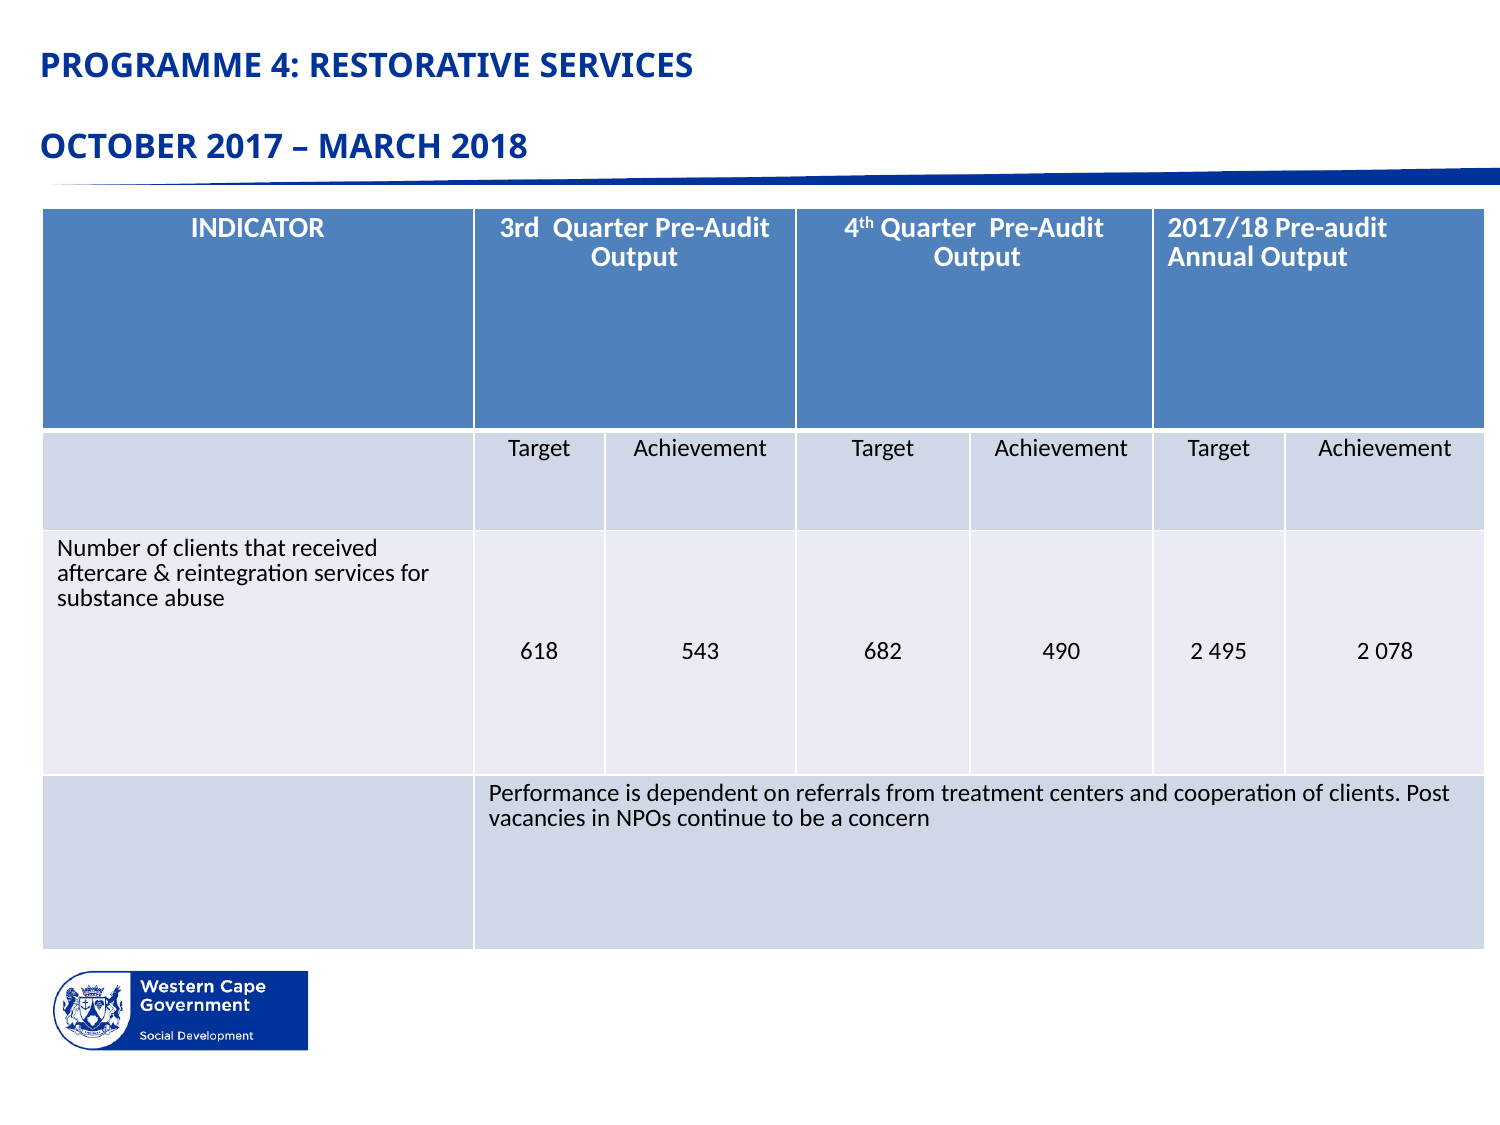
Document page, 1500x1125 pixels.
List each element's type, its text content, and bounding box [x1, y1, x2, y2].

table_cell 543 [606, 531, 795, 774]
table_cell 2 495 [1154, 531, 1284, 774]
table_cell Achievement [1286, 433, 1484, 530]
title PROGRAMME 4: RESTORATIVE SERVICES OCTOBER 2017 – MARCH 2018 [24, 0, 1486, 174]
table_cell [43, 776, 473, 949]
table_header 4th Quarter Pre-Audit Output [797, 209, 1152, 428]
picture [0, 0, 1500, 1125]
table_cell Target [1154, 433, 1284, 530]
table_header 3rd Quarter Pre-Audit Output [475, 209, 795, 428]
table_header 2017/18 Pre-audit Annual Output [1154, 209, 1484, 428]
table_cell Target [797, 433, 969, 530]
table_cell Achievement [971, 433, 1152, 530]
table_cell 2 078 [1286, 531, 1484, 774]
table_cell Performance is dependent on referrals from treatment centers and cooperation of clients. Post vacancies in NPOs continue to be a concern [475, 776, 1484, 949]
table_cell Number of clients that received aftercare & reintegration services for substance abuse [43, 531, 473, 774]
table_cell 618 [475, 531, 604, 774]
table_cell [43, 433, 473, 530]
table_cell Target [475, 433, 604, 530]
table_cell 682 [797, 531, 969, 774]
table_cell 490 [971, 531, 1152, 774]
table_header INDICATOR [43, 209, 473, 428]
table_cell Achievement [606, 433, 795, 530]
